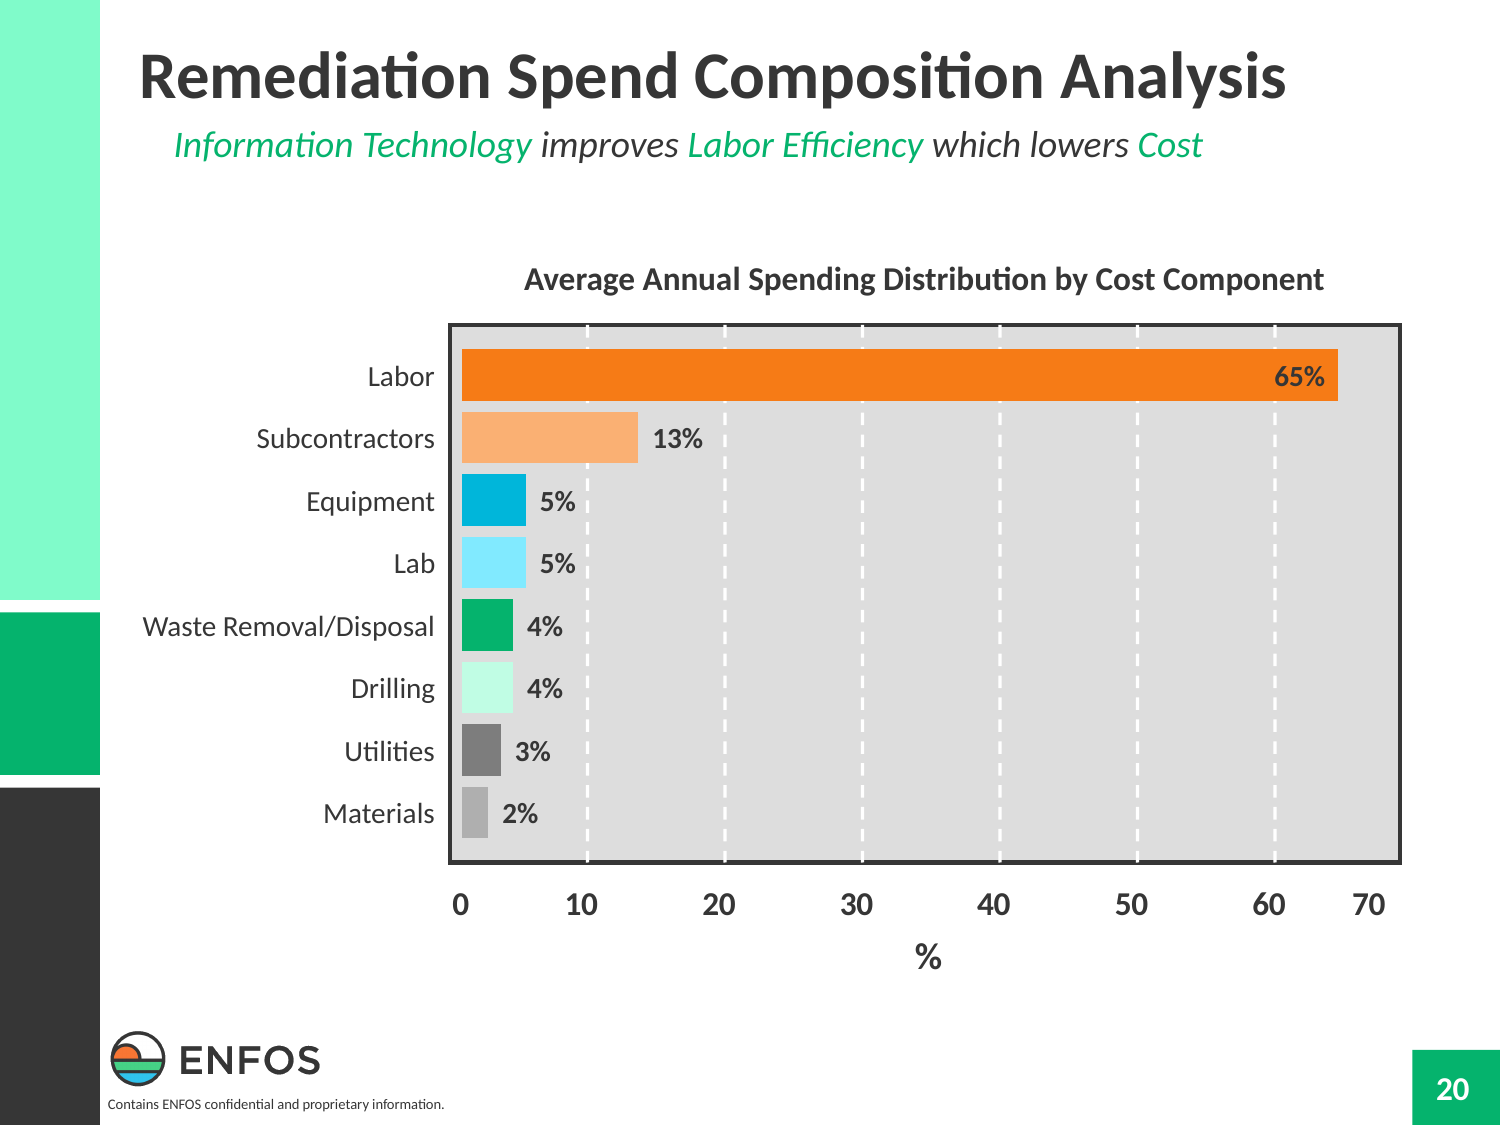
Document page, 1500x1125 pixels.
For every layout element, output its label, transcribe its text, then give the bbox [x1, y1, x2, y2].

picture [110, 1029, 323, 1089]
text_box Remediation Spend Composition Analysis [124, 24, 1475, 120]
text_box Information Technology improves Labor Efficiency which lowers Cost [158, 112, 1219, 173]
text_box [124, 249, 1413, 986]
